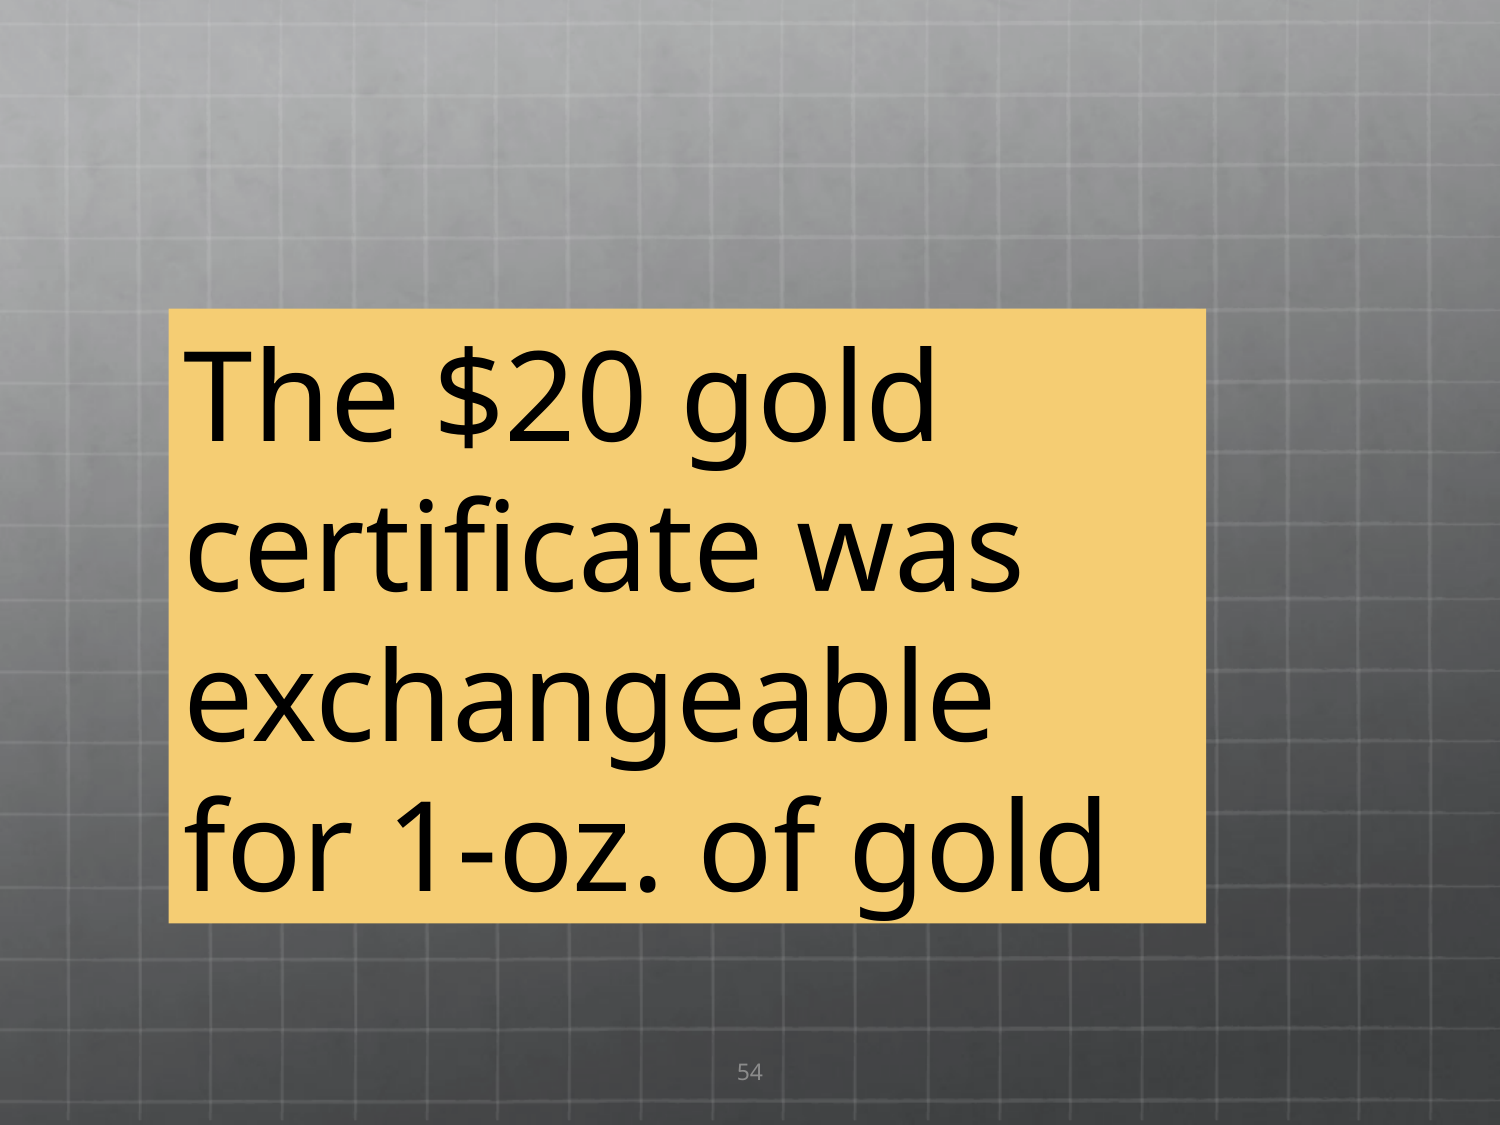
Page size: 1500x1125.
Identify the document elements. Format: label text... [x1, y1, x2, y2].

text_box The $20 gold certificate was exchangeable for 1-oz. of gold [168, 308, 1207, 924]
slide_number 54 [687, 1042, 813, 1103]
picture [0, 0, 1500, 1125]
